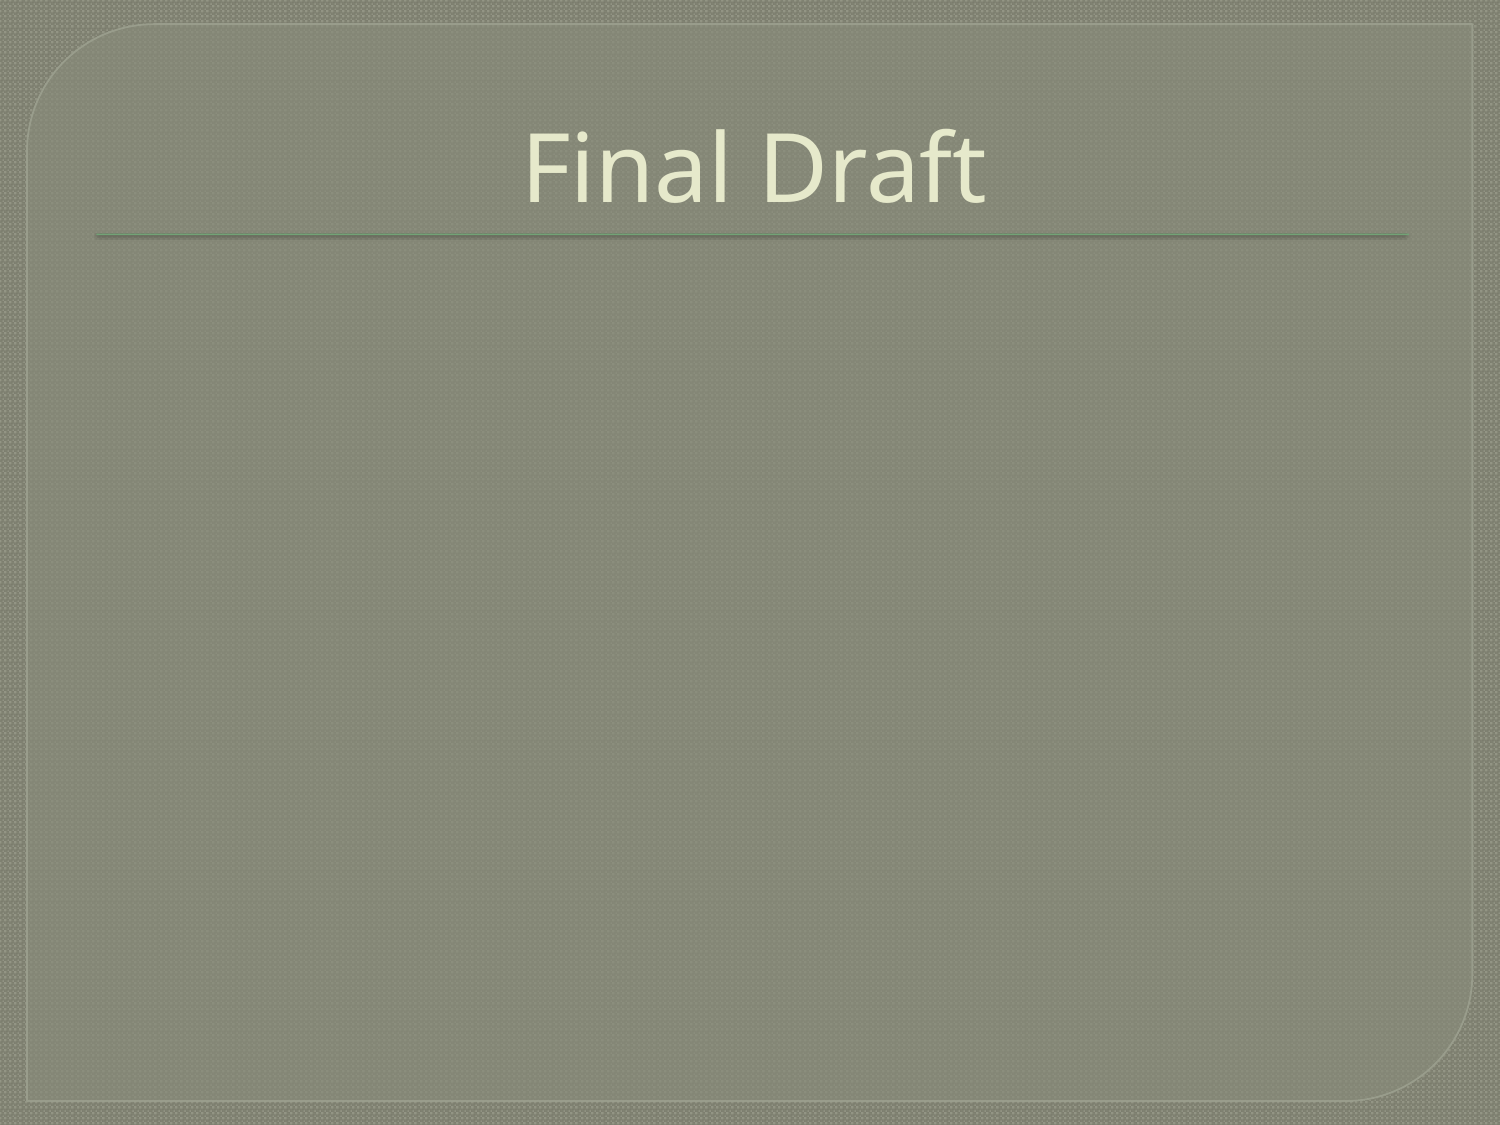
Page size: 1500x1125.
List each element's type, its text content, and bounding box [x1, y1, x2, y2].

title Final Draft [75, 41, 1425, 230]
